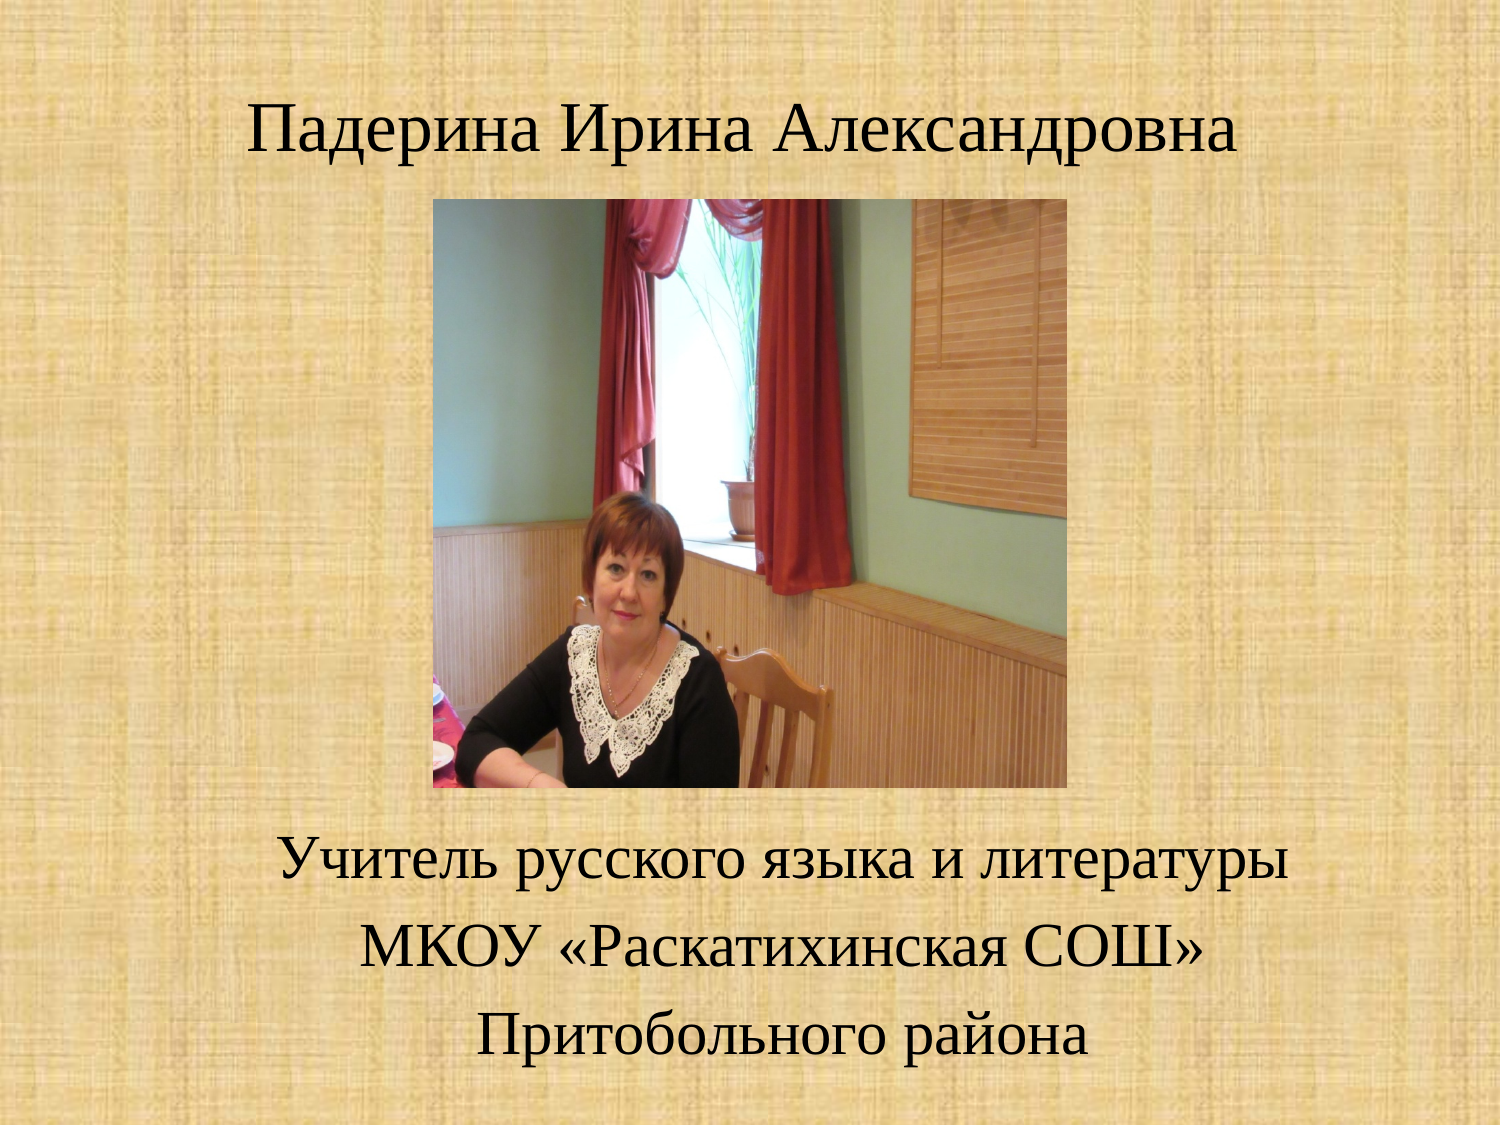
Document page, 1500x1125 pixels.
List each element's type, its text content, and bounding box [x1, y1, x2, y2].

subtitle Учитель русского языка и литературы МКОУ «Раскатихинская СОШ» Притобольного района [257, 808, 1308, 1097]
picture [0, 0, 1500, 1125]
title Падерина Ирина Александровна [105, 46, 1381, 200]
